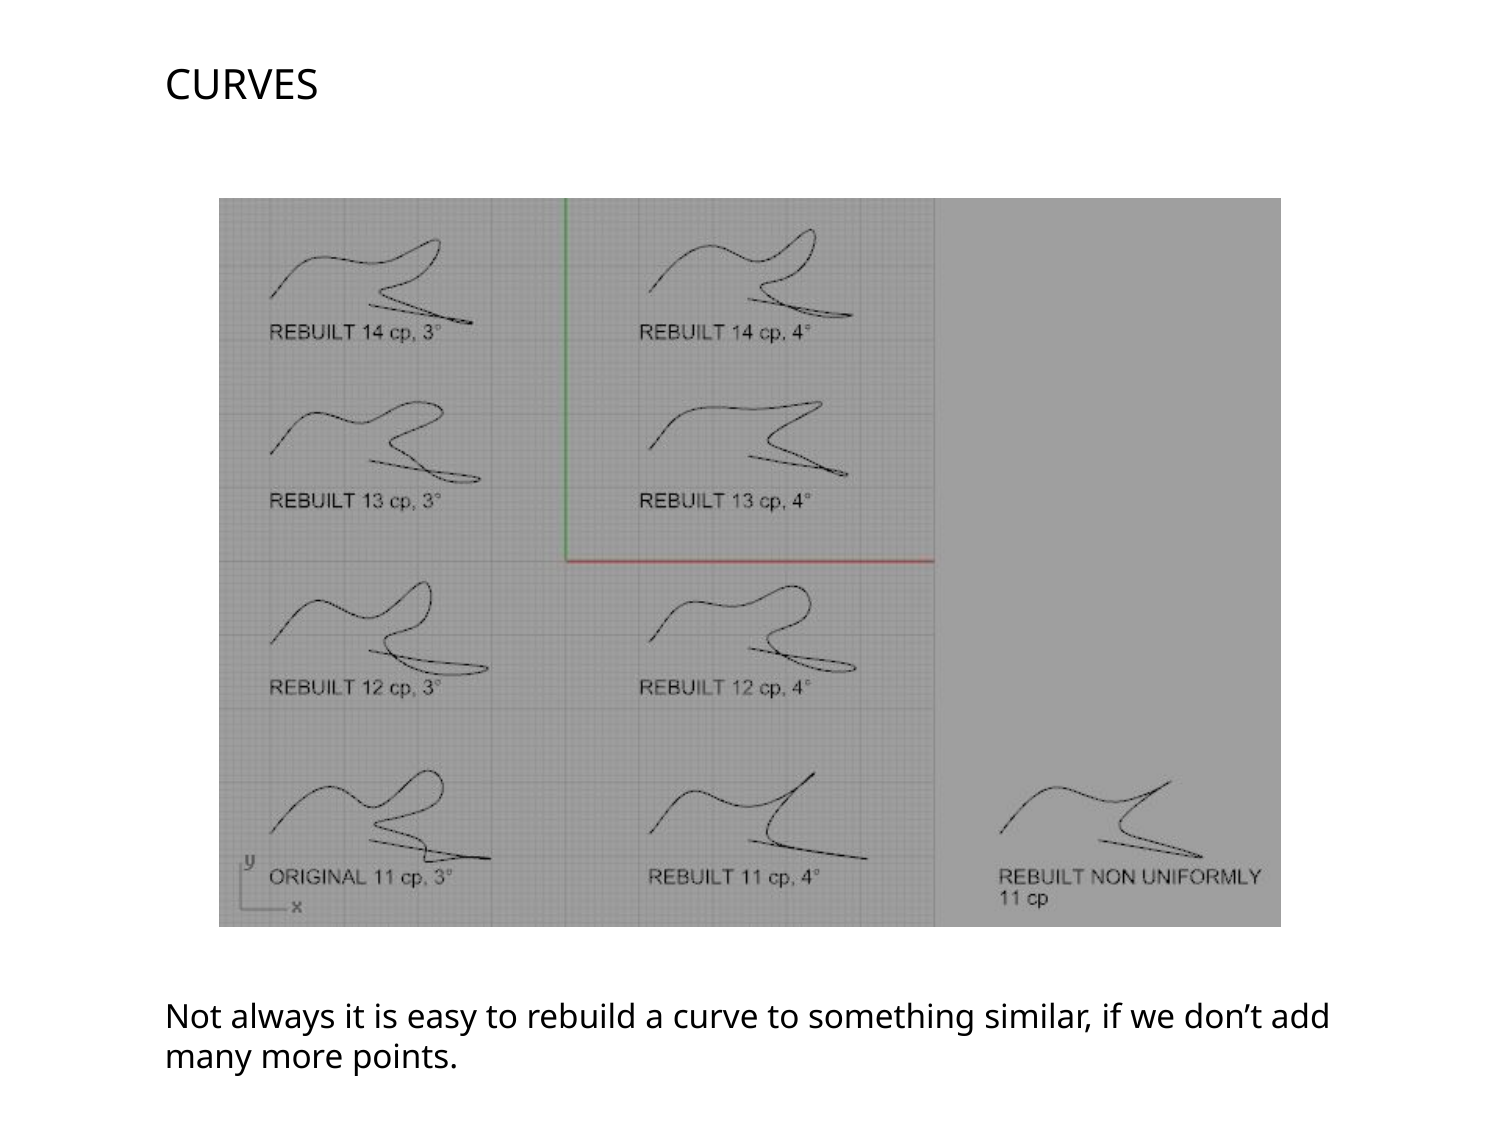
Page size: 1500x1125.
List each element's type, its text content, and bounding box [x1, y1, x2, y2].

text_box Not always it is easy to rebuild a curve to something similar, if we don’t add many more points. [149, 987, 1350, 1083]
picture [219, 198, 1281, 927]
text_box CURVES [149, 50, 1063, 115]
